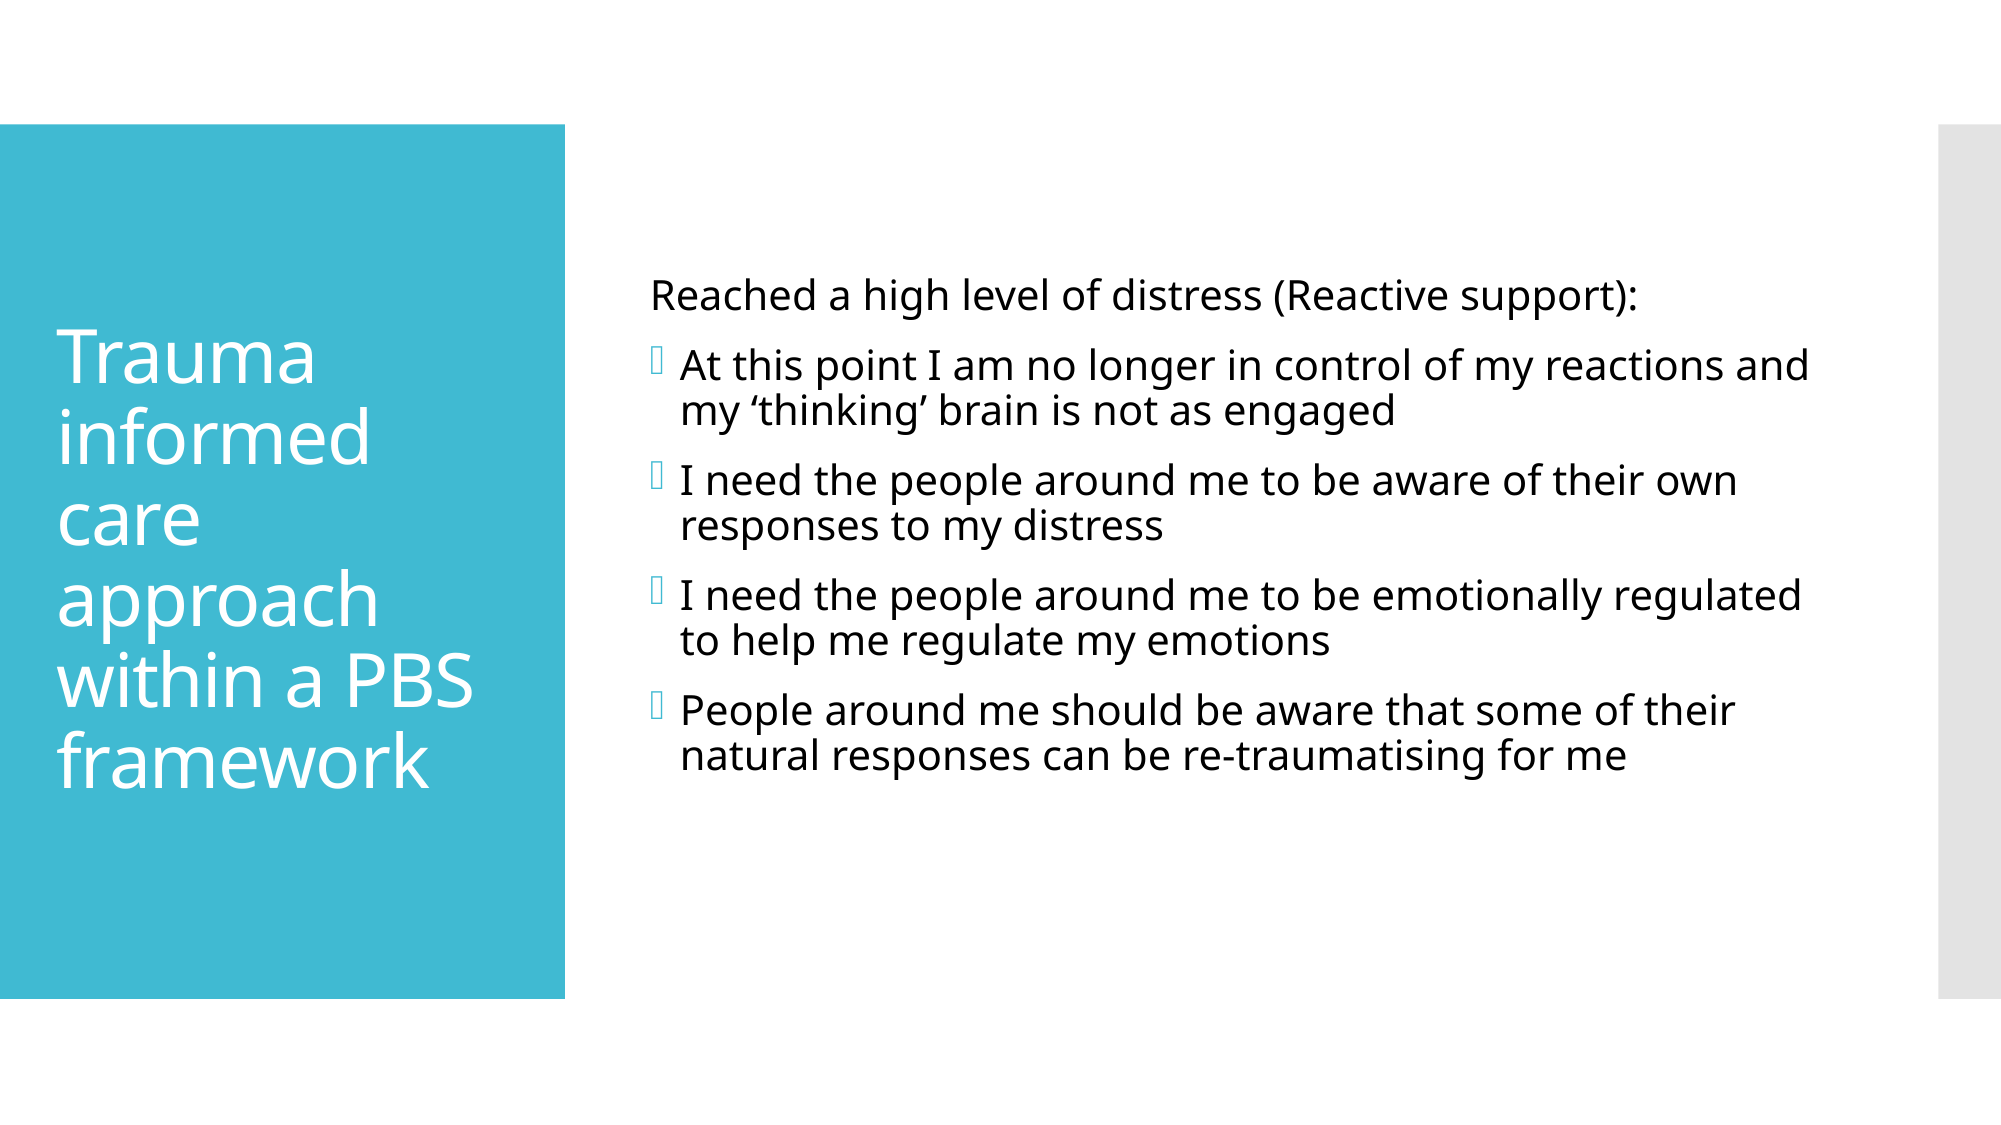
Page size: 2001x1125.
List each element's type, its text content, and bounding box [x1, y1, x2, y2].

title Trauma informed care approach within a PBS framework [41, 184, 525, 940]
list Reached a high level of distress (Reactive support): At this point I am no longer in control of my reactions and my ‘thinking’ brain is not as engaged I need the people around me to be aware of their own responses to my distress I need the people around me to be emotionally regulated to help me regulate my emotions People around me should be aware that some of their natural responses can be re-traumatising for me [634, 141, 1835, 982]
